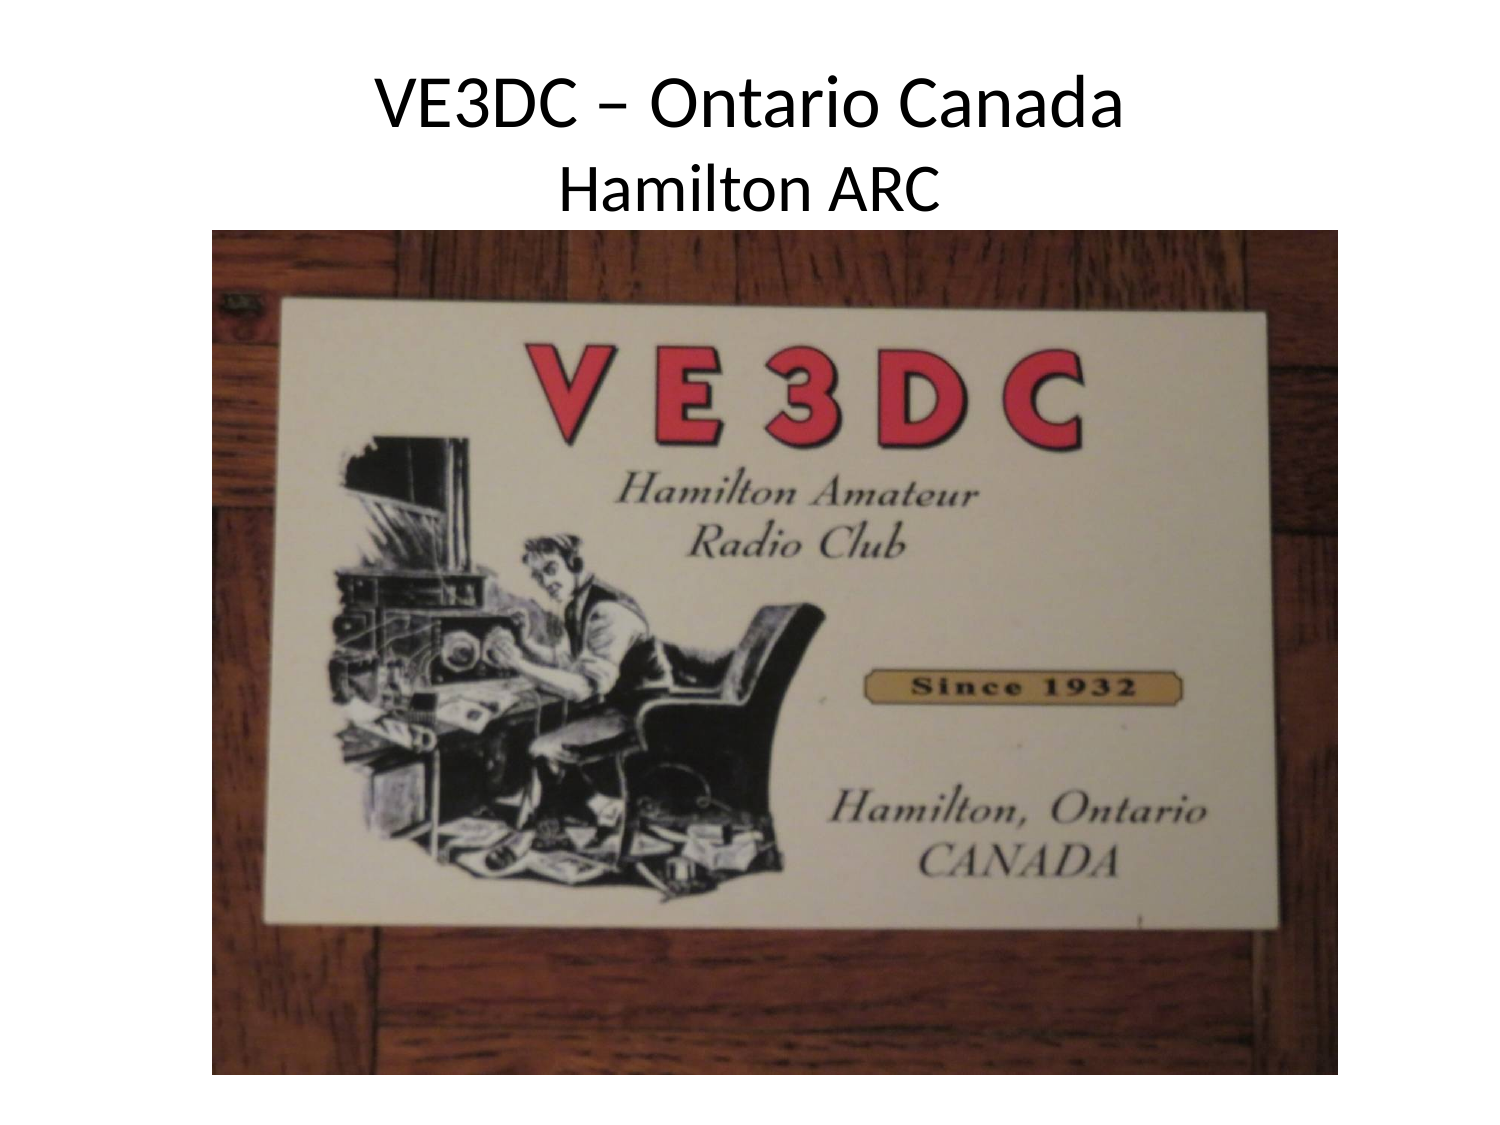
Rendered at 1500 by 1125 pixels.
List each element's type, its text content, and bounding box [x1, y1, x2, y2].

title VE3DC – Ontario Canada Hamilton ARC [74, 44, 1426, 233]
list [212, 230, 1338, 1075]
